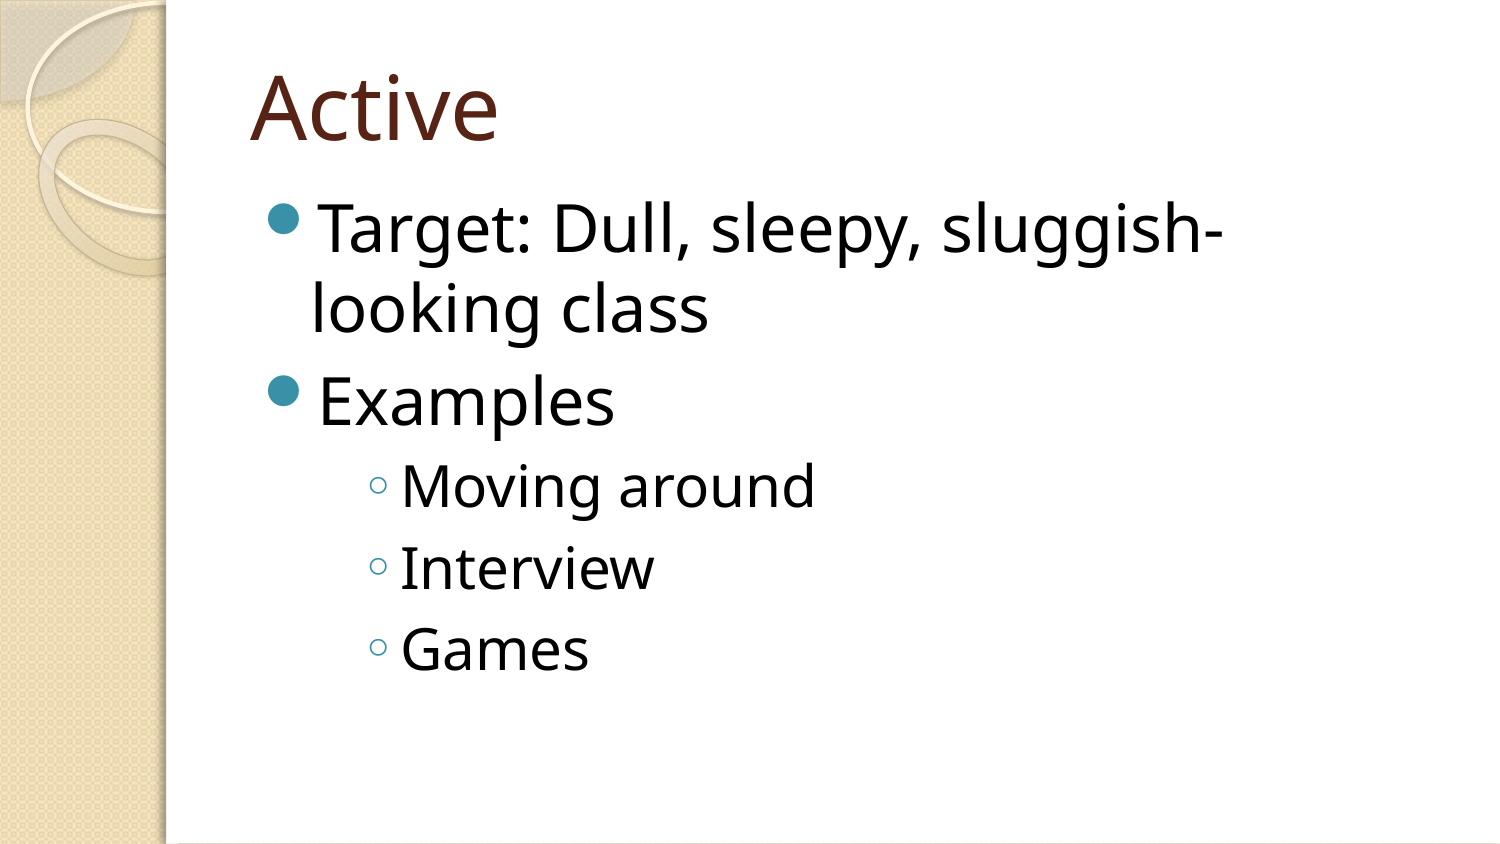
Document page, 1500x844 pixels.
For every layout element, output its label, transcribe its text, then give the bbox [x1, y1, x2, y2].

list Target: Dull, sleepy, sluggish-looking class Examples Moving around Interview Games [235, 178, 1466, 769]
title Active [235, 33, 1466, 175]
